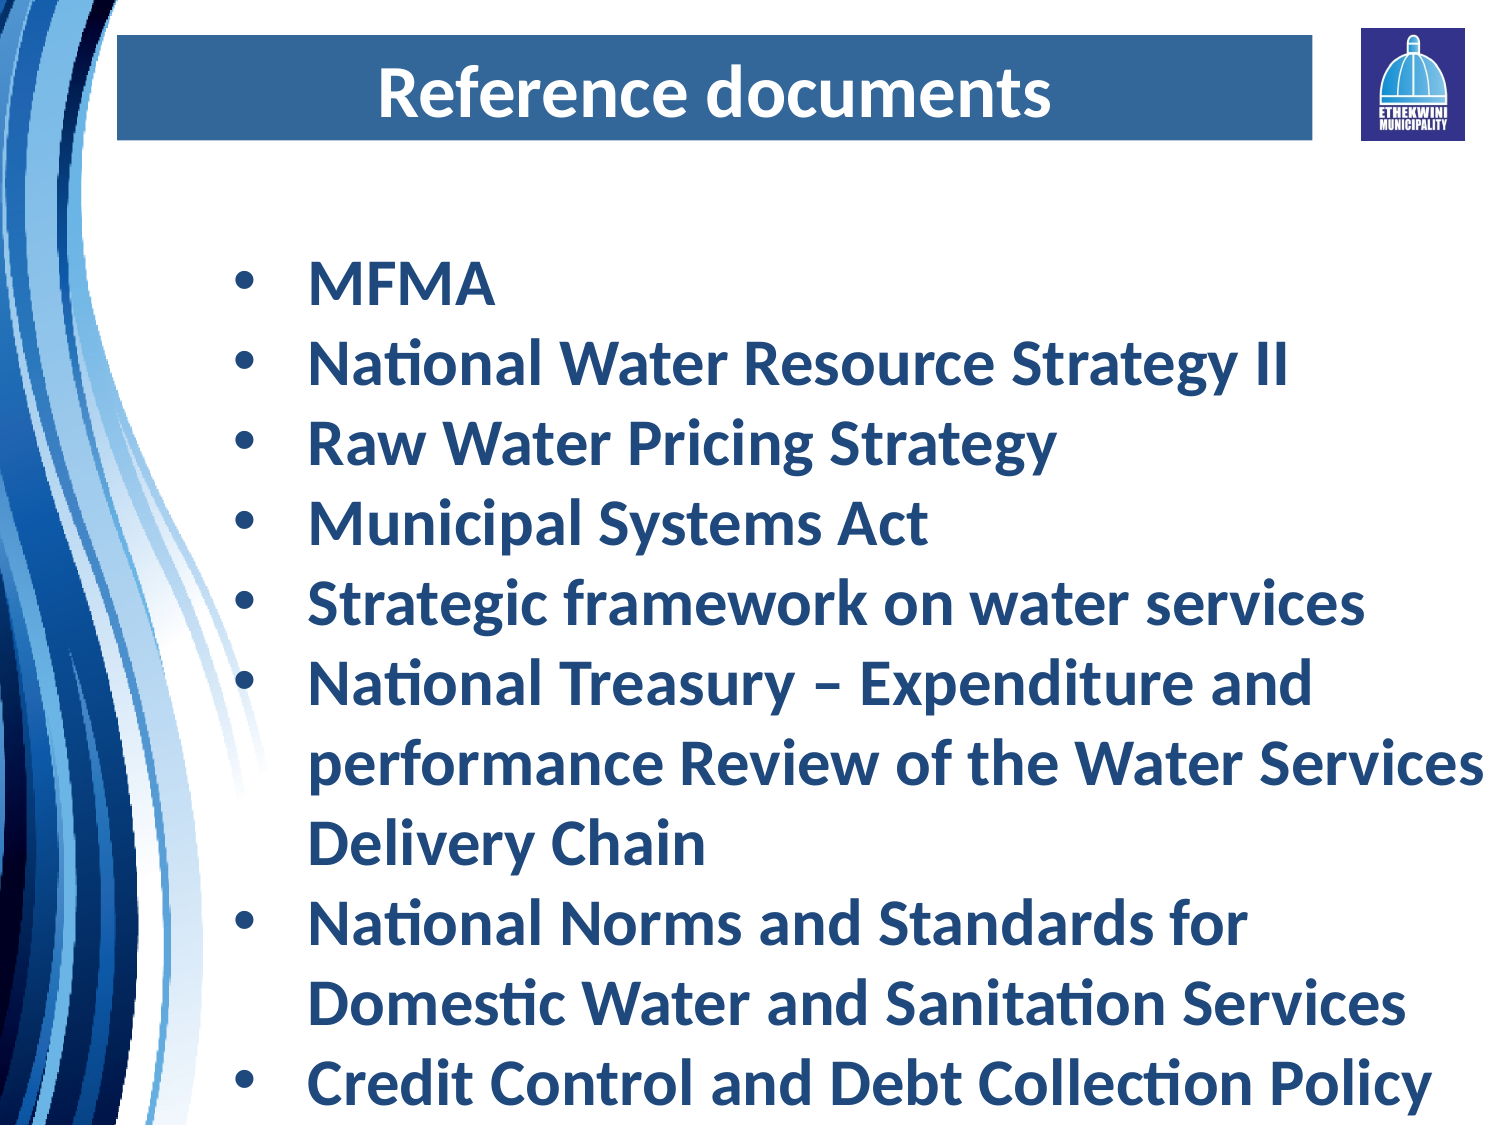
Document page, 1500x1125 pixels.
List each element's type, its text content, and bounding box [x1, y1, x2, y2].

text_box Reference documents [308, 33, 1315, 143]
picture [0, 0, 305, 1125]
picture [1361, 27, 1465, 141]
text_box MFMA National Water Resource Strategy II Raw Water Pricing Strategy Municipal Systems Act Strategic framework on water services National Treasury – Expenditure and performance Review of the Water Services Delivery Chain National Norms and Standards for Domestic Water and Sanitation Services Credit Control and Debt Collection Policy [308, 231, 1500, 1125]
